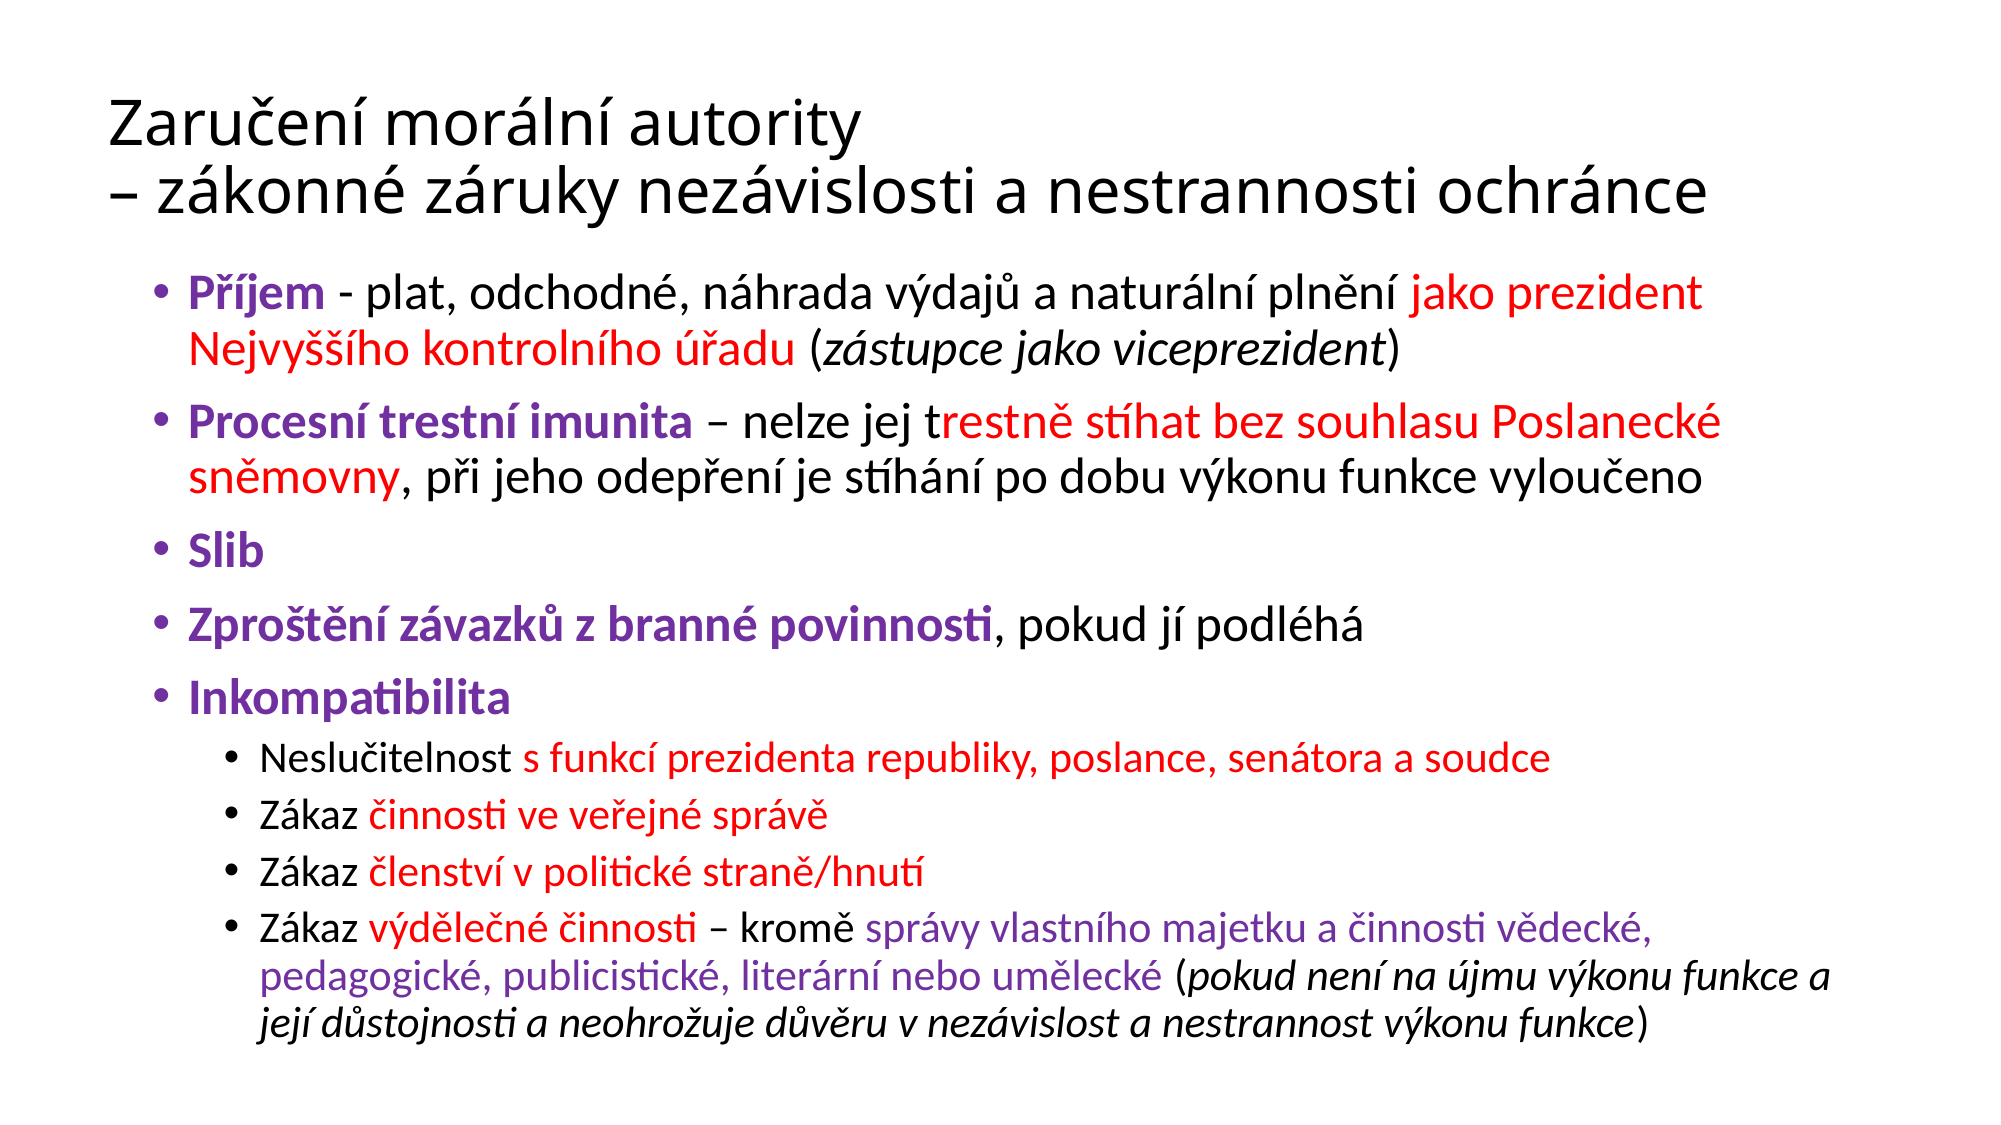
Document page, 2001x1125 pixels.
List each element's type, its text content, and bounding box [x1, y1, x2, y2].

list Příjem - plat, odchodné, náhrada výdajů a naturální plnění jako prezident Nejvyššího kontrolního úřadu (zástupce jako viceprezident) Procesní trestní imunita – nelze jej trestně stíhat bez souhlasu Poslanecké sněmovny, při jeho odepření je stíhání po dobu výkonu funkce vyloučeno Slib Zproštění závazků z branné povinnosti, pokud jí podléhá Inkompatibilita Neslučitelnost s funkcí prezidenta republiky, poslance, senátora a soudce Zákaz činnosti ve veřejné správě Zákaz členství v politické straně/hnutí Zákaz výdělečné činnosti – kromě správy vlastního majetku a činnosti vědecké, pedagogické, publicistické, literární nebo umělecké (pokud není na újmu výkonu funkce a její důstojnosti a neohrožuje důvěru v nezávislost a nestrannost výkonu funkce) [137, 258, 1907, 1066]
title Zaručení morální autority – zákonné záruky nezávislosti a nestrannosti ochránce [93, 59, 1929, 259]
